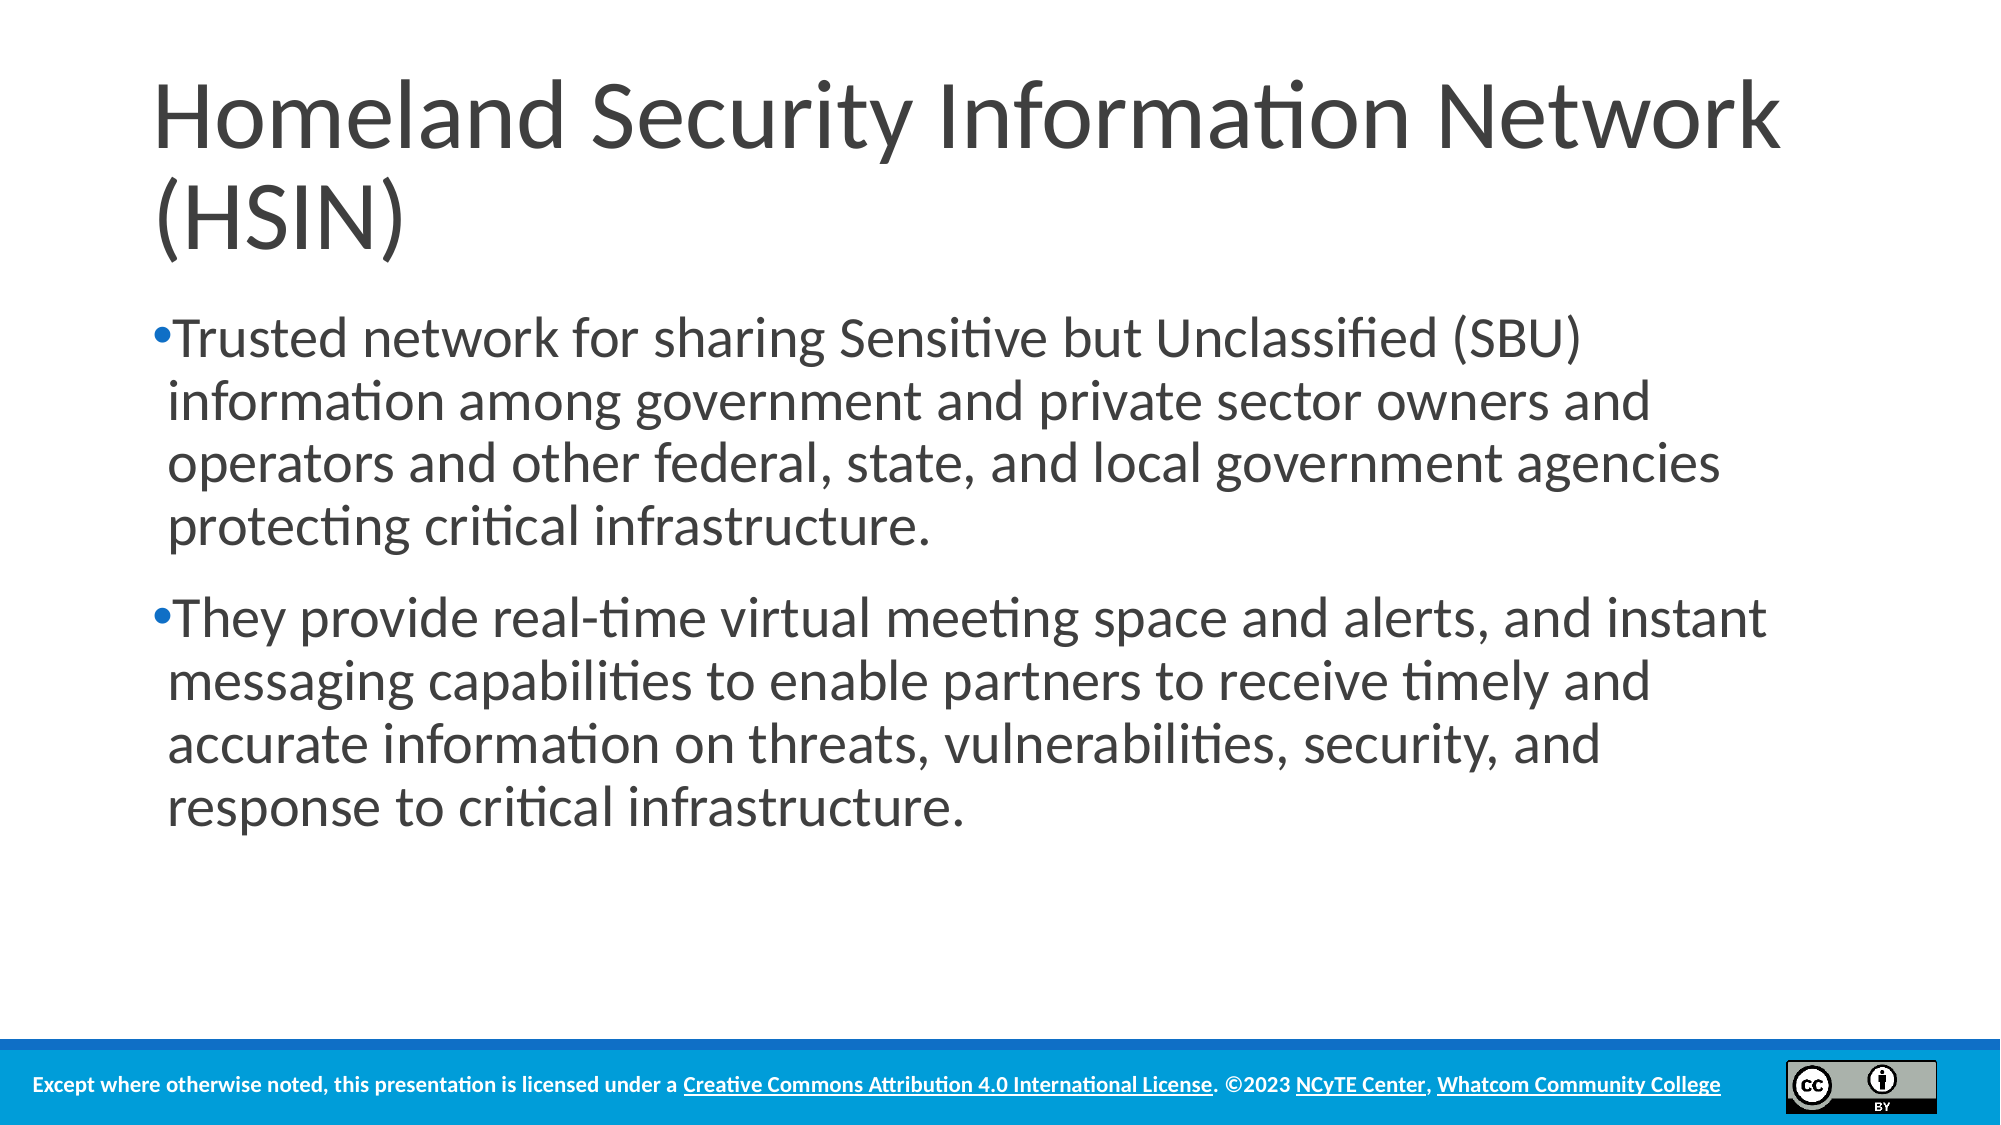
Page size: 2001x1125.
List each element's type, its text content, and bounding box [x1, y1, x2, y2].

title Homeland Security Information Network (HSIN) [137, 59, 1863, 278]
picture [1787, 1061, 1936, 1113]
list Trusted network for sharing Sensitive but Unclassified (SBU) information among government and private sector owners and operators and other federal, state, and local government agencies protecting critical infrastructure. They provide real-time virtual meeting space and alerts, and instant messaging capabilities to enable partners to receive timely and accurate information on threats, vulnerabilities, security, and response to critical infrastructure. [137, 299, 1791, 1014]
